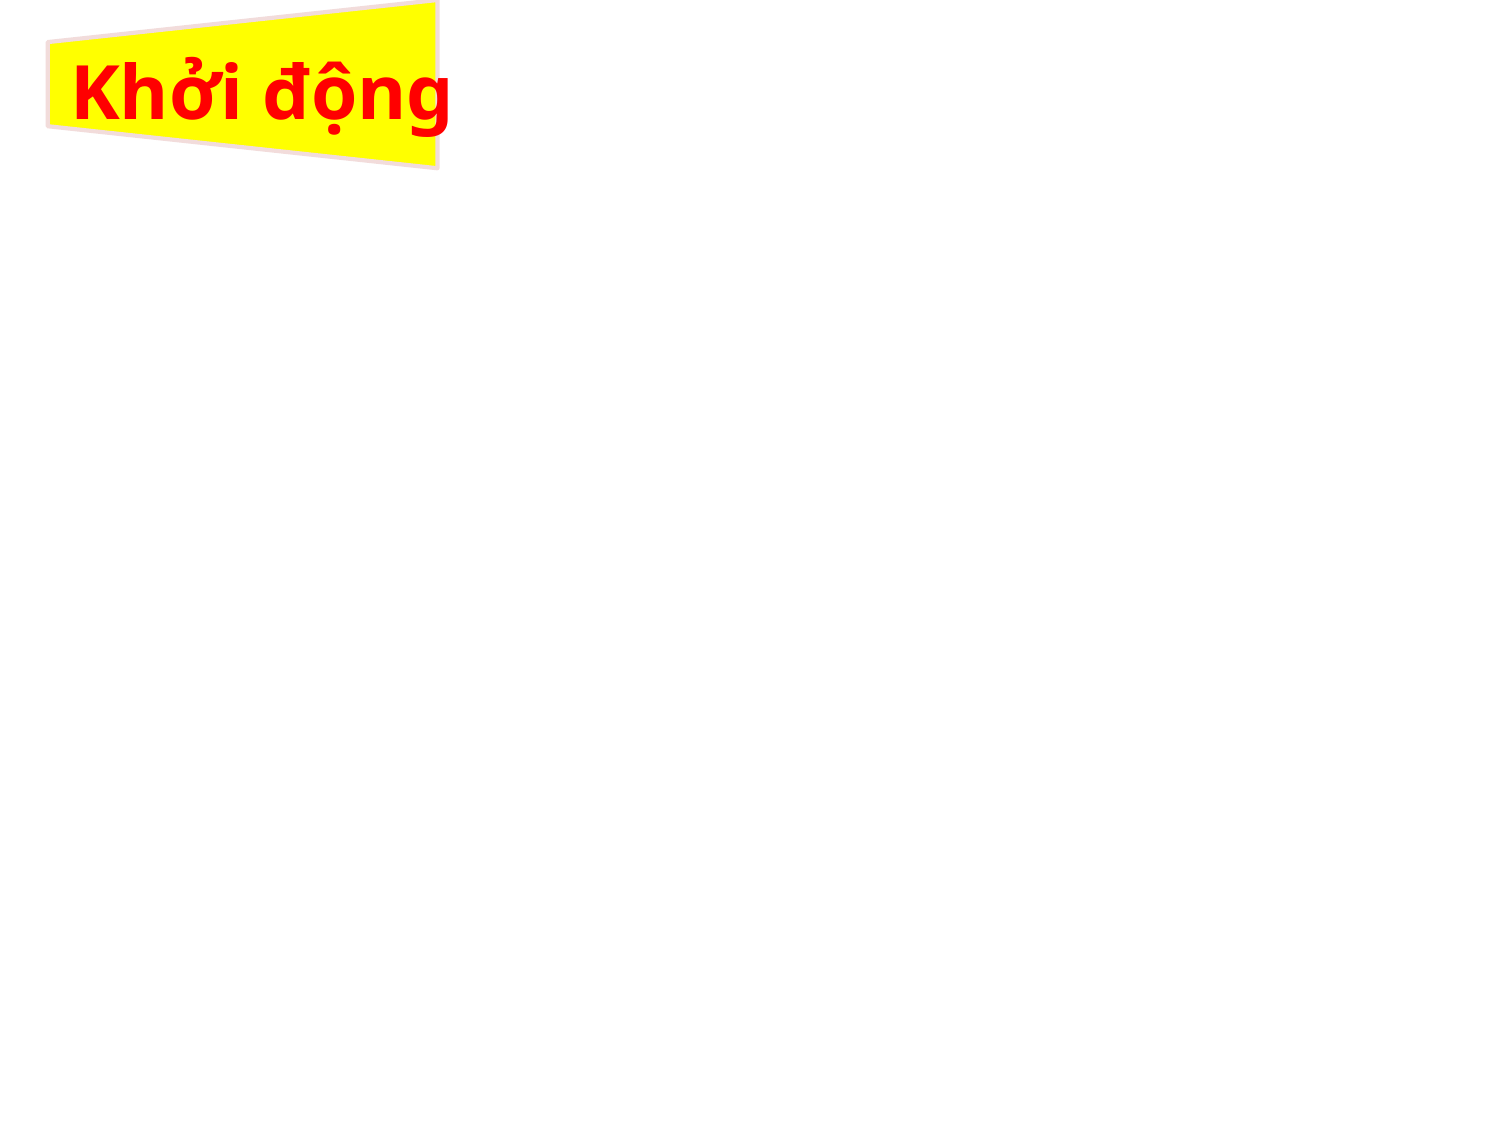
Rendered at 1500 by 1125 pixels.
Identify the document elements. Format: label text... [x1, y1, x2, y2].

title Khởi động [0, 0, 738, 188]
